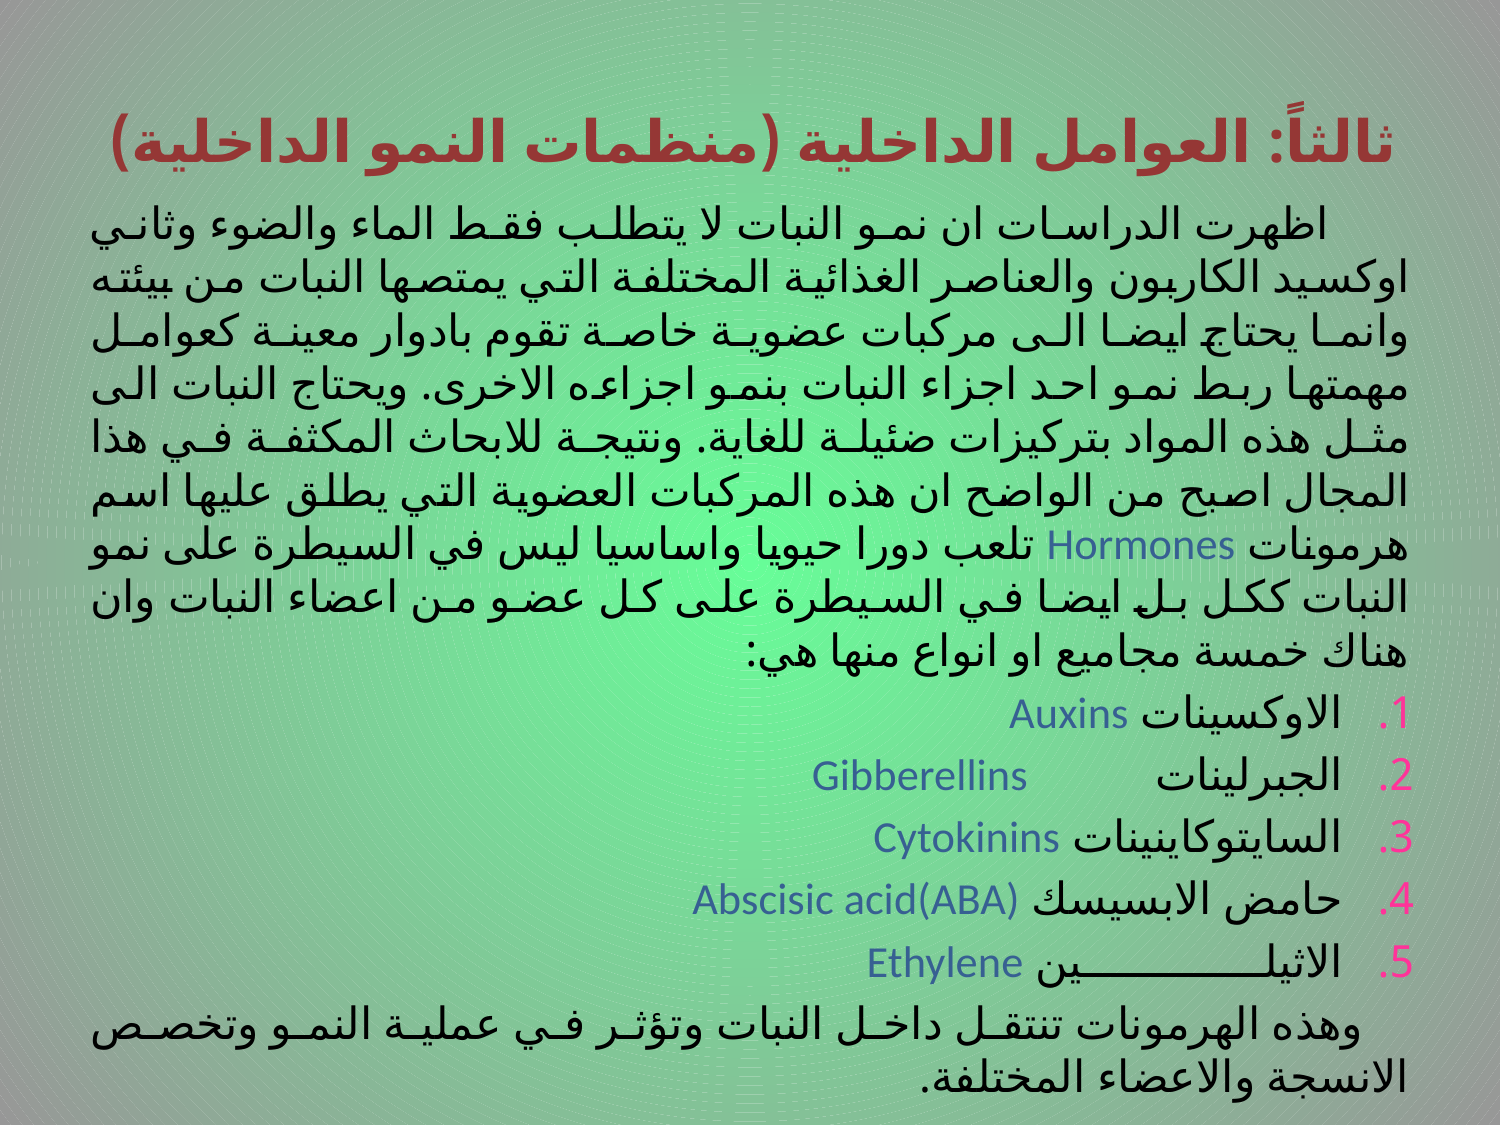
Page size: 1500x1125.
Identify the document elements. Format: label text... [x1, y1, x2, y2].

title ثالثاً: العوامل الداخلية (منظمات النمو الداخلية) [75, 45, 1425, 187]
list اظهرت الدراسات ان نمو النبات لا يتطلب فقط الماء والضوء وثاني اوكسيد الكاربون والعناصر الغذائية المختلفة التي يمتصها النبات من بيئته وانما يحتاج ايضا الى مركبات عضوية خاصة تقوم بادوار معينة كعوامل مهمتها ربط نمو احد اجزاء النبات بنمو اجزاءه الاخرى. ويحتاج النبات الى مثل هذه المواد بتركيزات ضئيلة للغاية. ونتيجة للابحاث المكثفة في هذا المجال اصبح من الواضح ان هذه المركبات العضوية التي يطلق عليها اسم هرمونات Hormones تلعب دورا حيويا واساسيا ليس في السيطرة على نمو النبات ككل بل ايضا في السيطرة على كل عضو من اعضاء النبات وان هناك خمسة مجاميع او انواع منها هي: الاوكسينات Auxins الجبرلينات Gibberellins السايتوكاينينات Cytokinins حامض الابسيسك Abscisic acid(ABA) الاثيلــــــــــــــين Ethylene وهذه الهرمونات تنتقل داخل النبات وتؤثر في عملية النمو وتخصص الانسجة والاعضاء المختلفة. [75, 187, 1425, 1113]
